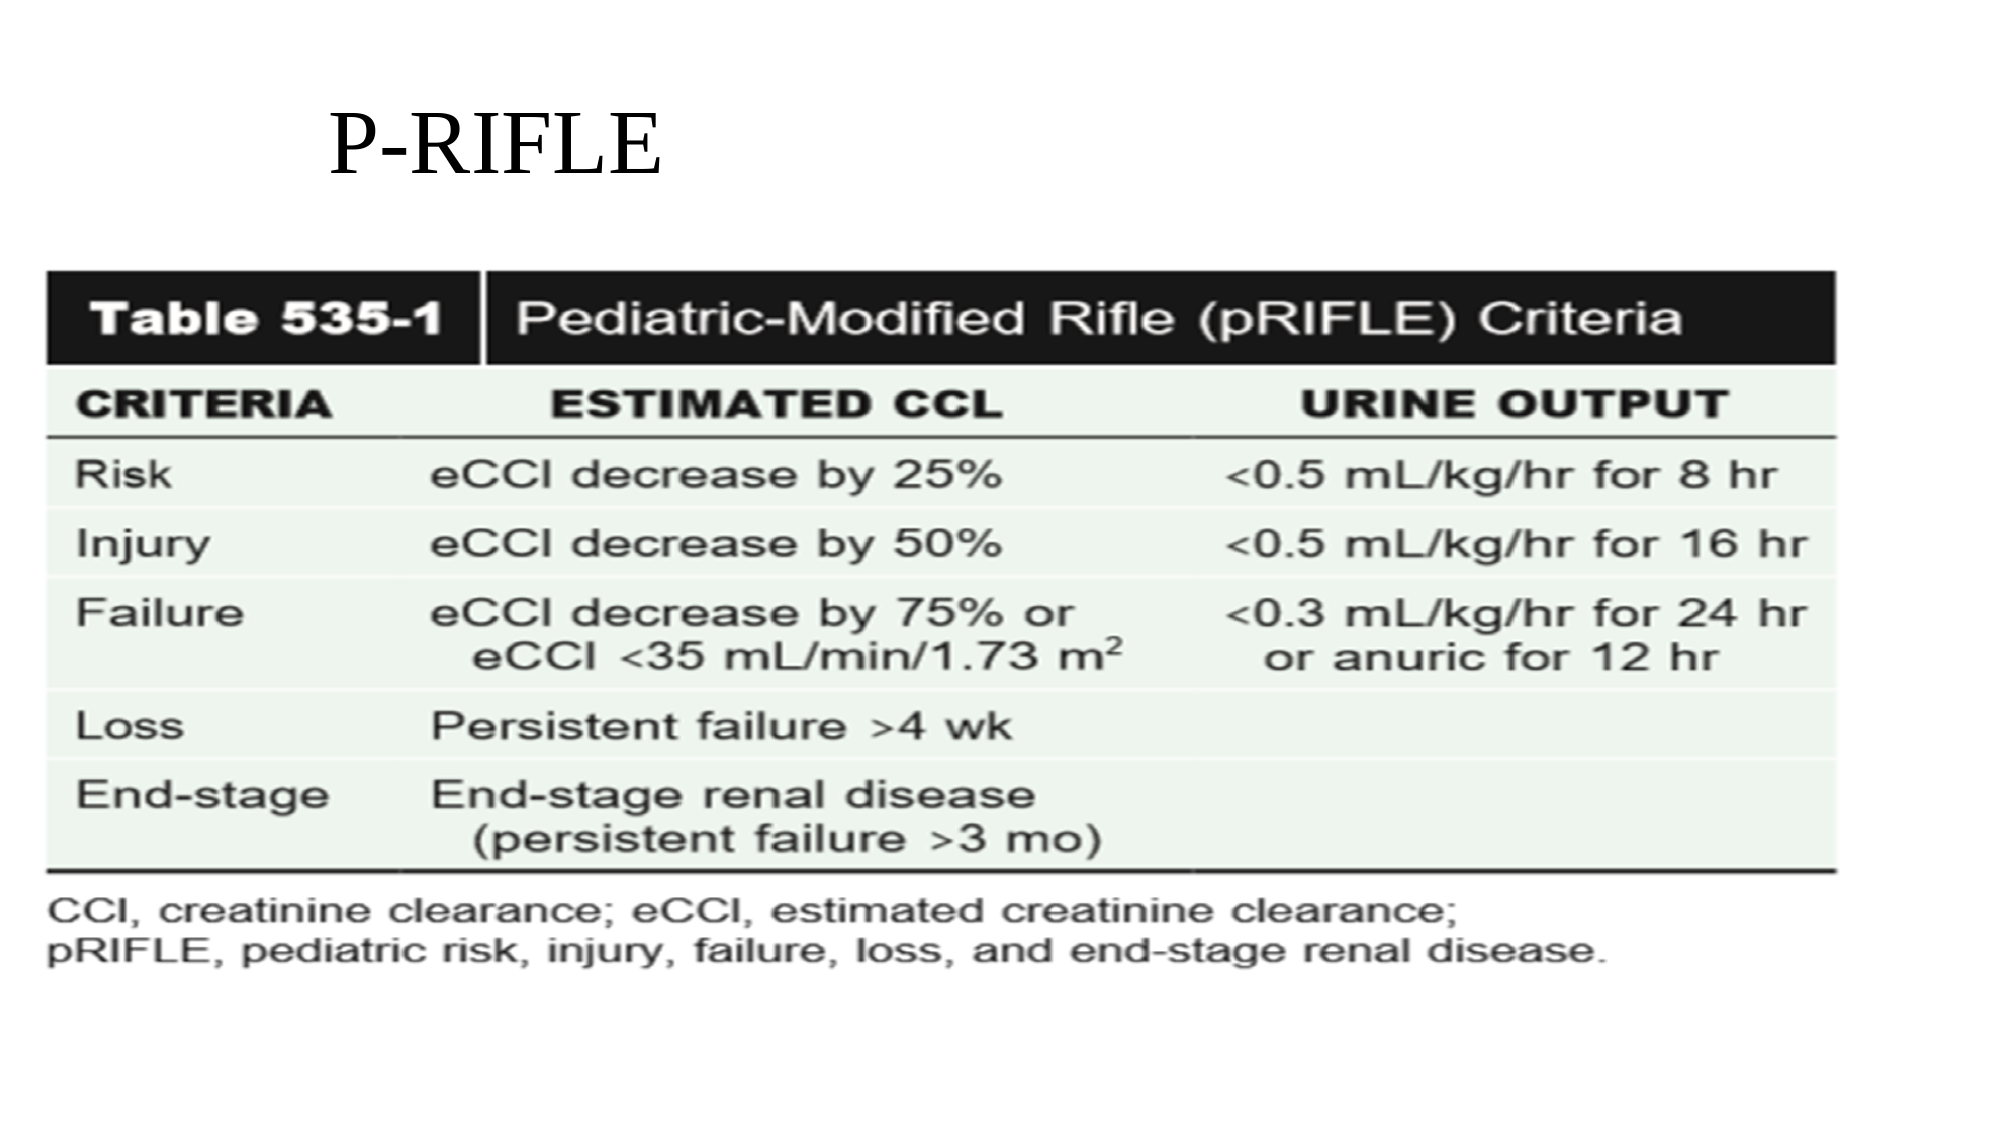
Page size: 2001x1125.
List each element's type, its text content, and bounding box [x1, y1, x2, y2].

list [33, 262, 1884, 1075]
title P-RIFLE [317, 24, 1761, 262]
